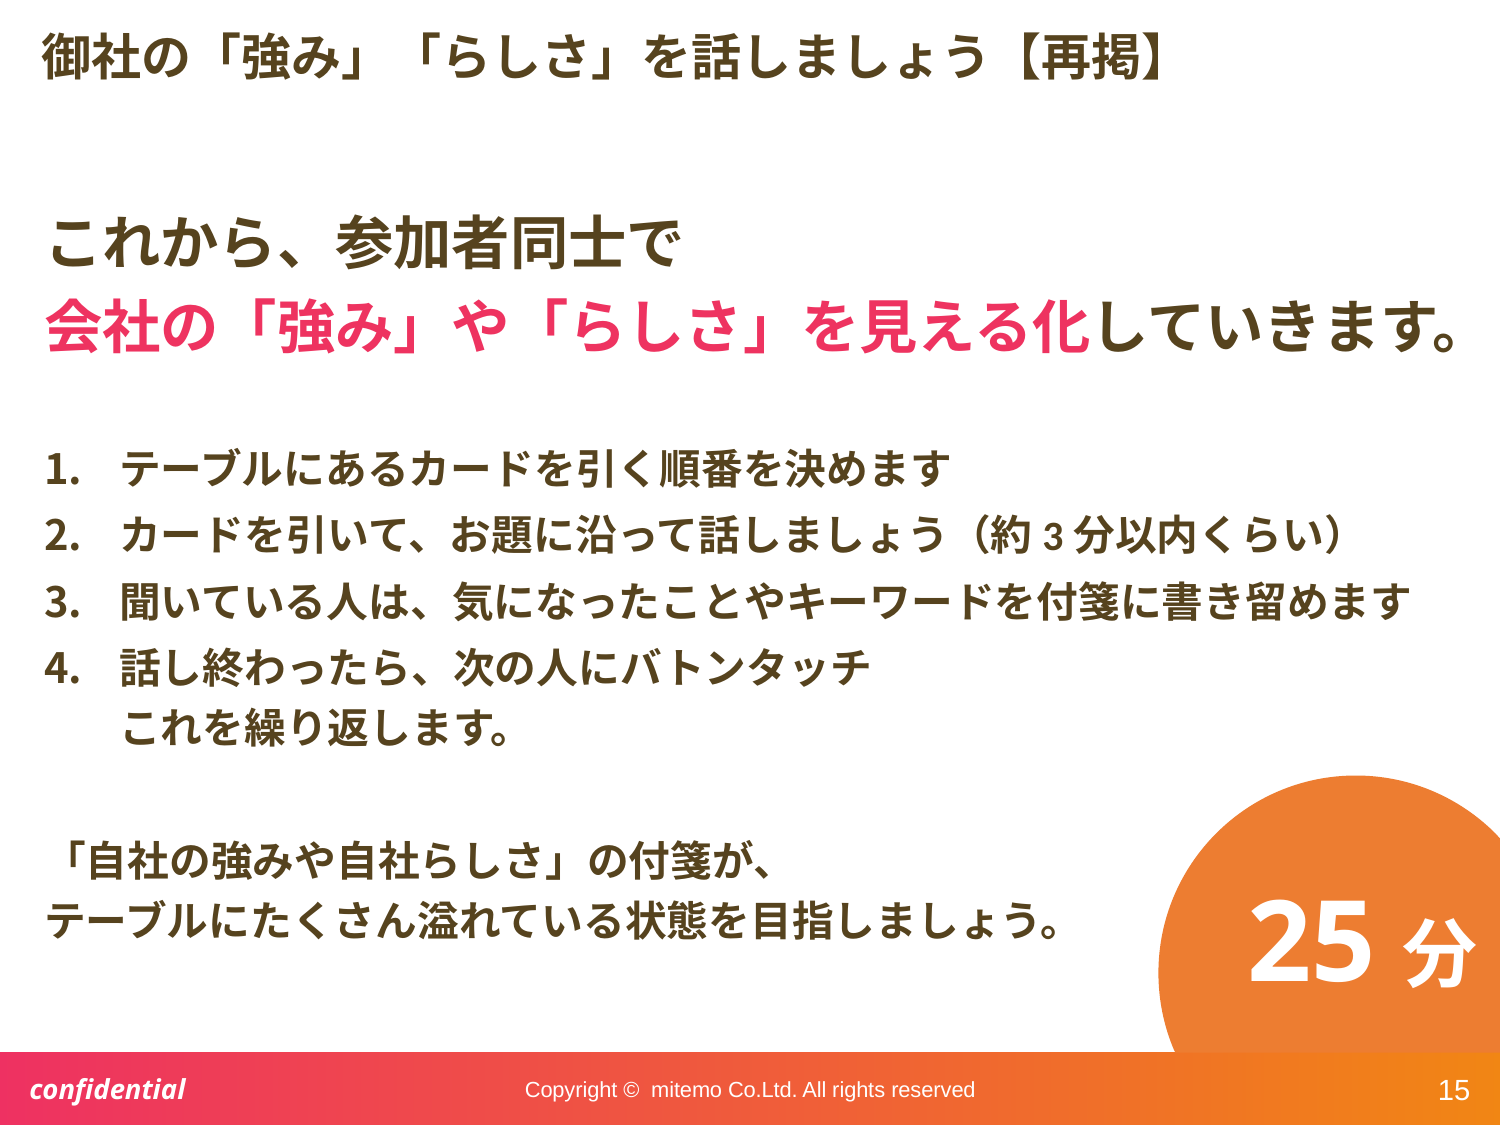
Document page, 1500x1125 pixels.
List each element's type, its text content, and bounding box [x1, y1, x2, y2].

title 御社の「強み」「らしさ」を話しましょう【再掲】 [29, 28, 1471, 78]
list これから、参加者同士で 会社の「強み」や「らしさ」を見える化していきます。 テーブルにあるカードを引く順番を決めます カードを引いて、お題に沿って話しましょう（約3分以内くらい） 聞いている人は、気になったことやキーワードを付箋に書き留めます 話し終わったら、次の人にバトンタッチ これを繰り返します。 「自社の強みや自社らしさ」の付箋が、 テーブルにたくさん溢れている状態を目指しましょう。 [29, 101, 1471, 1030]
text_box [1158, 775, 1500, 1053]
